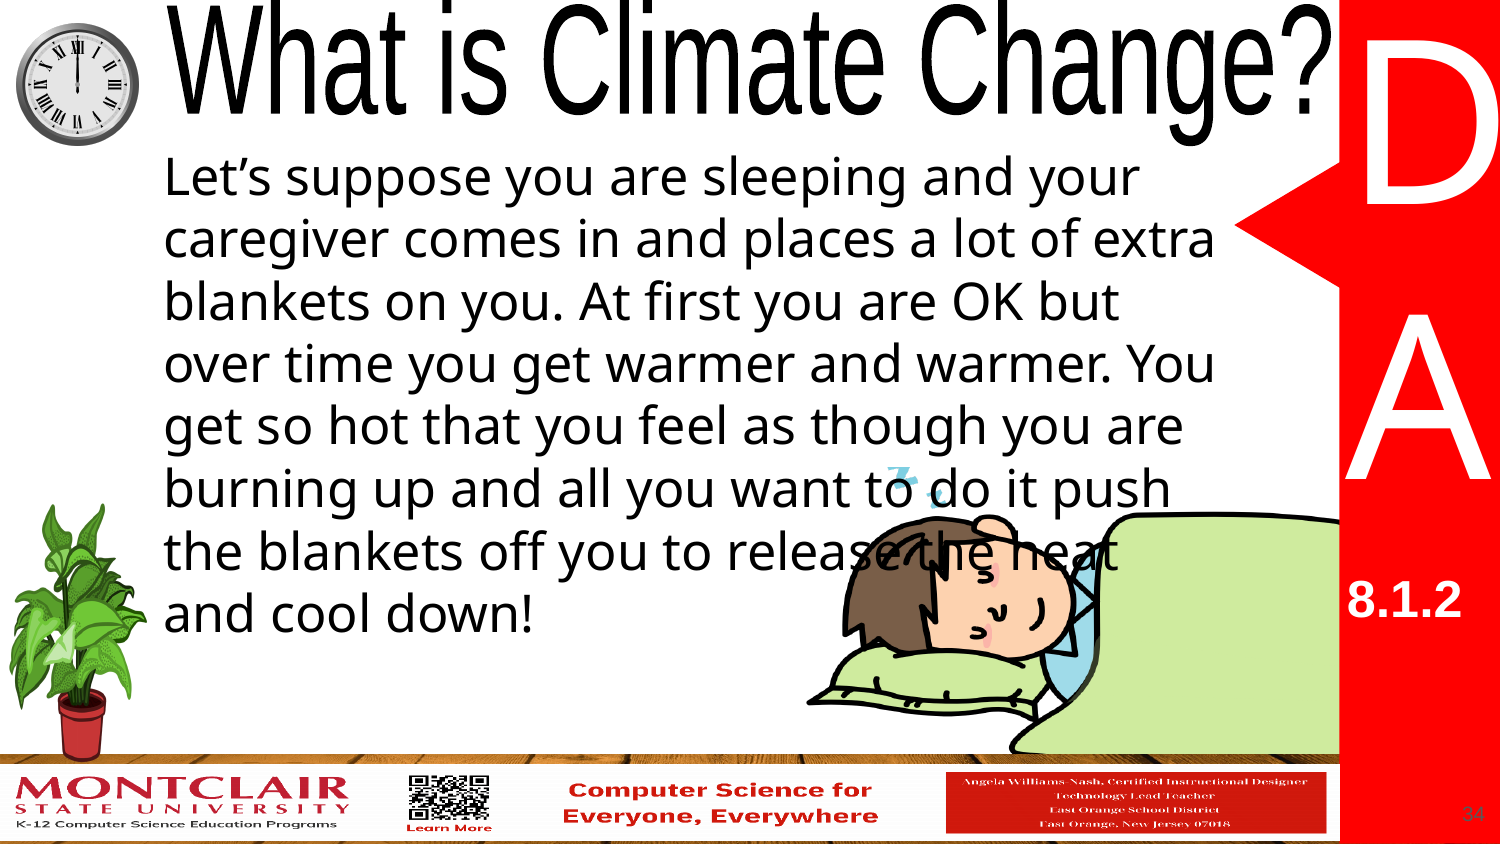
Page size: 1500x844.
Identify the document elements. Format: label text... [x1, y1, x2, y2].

text_box [1235, 167, 1330, 283]
text_box Let’s suppose you are sleeping and your caregiver comes in and places a lot of extra blankets on you. At first you are OK but over time you get warmer and warmer. You get so hot that you feel as though you are burning up and all you want to do it push the blankets off you to release the heat and cool down! [148, 128, 1235, 670]
text_box D A [1330, 0, 1494, 501]
picture [16, 23, 140, 147]
text_box [1378, 0, 1500, 754]
text_box 8.1.2 [1378, 533, 1493, 632]
picture [0, 466, 1500, 844]
